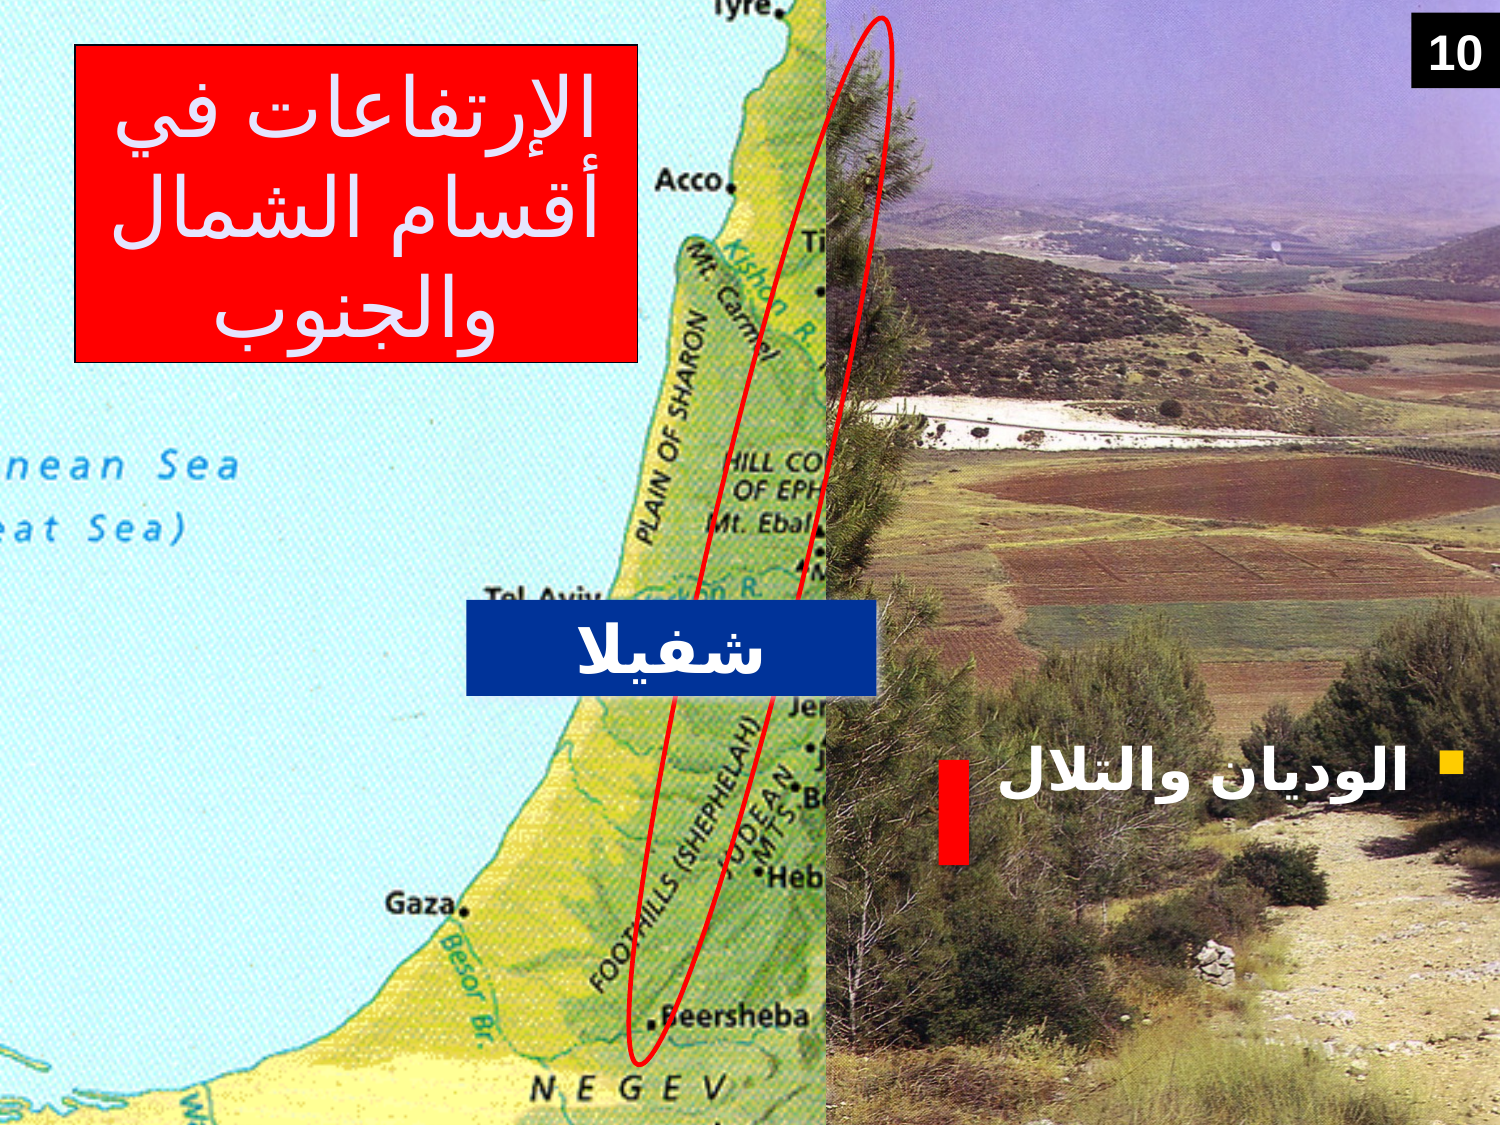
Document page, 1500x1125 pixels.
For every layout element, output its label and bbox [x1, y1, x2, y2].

list [825, 0, 1500, 1125]
list [0, 0, 820, 1125]
